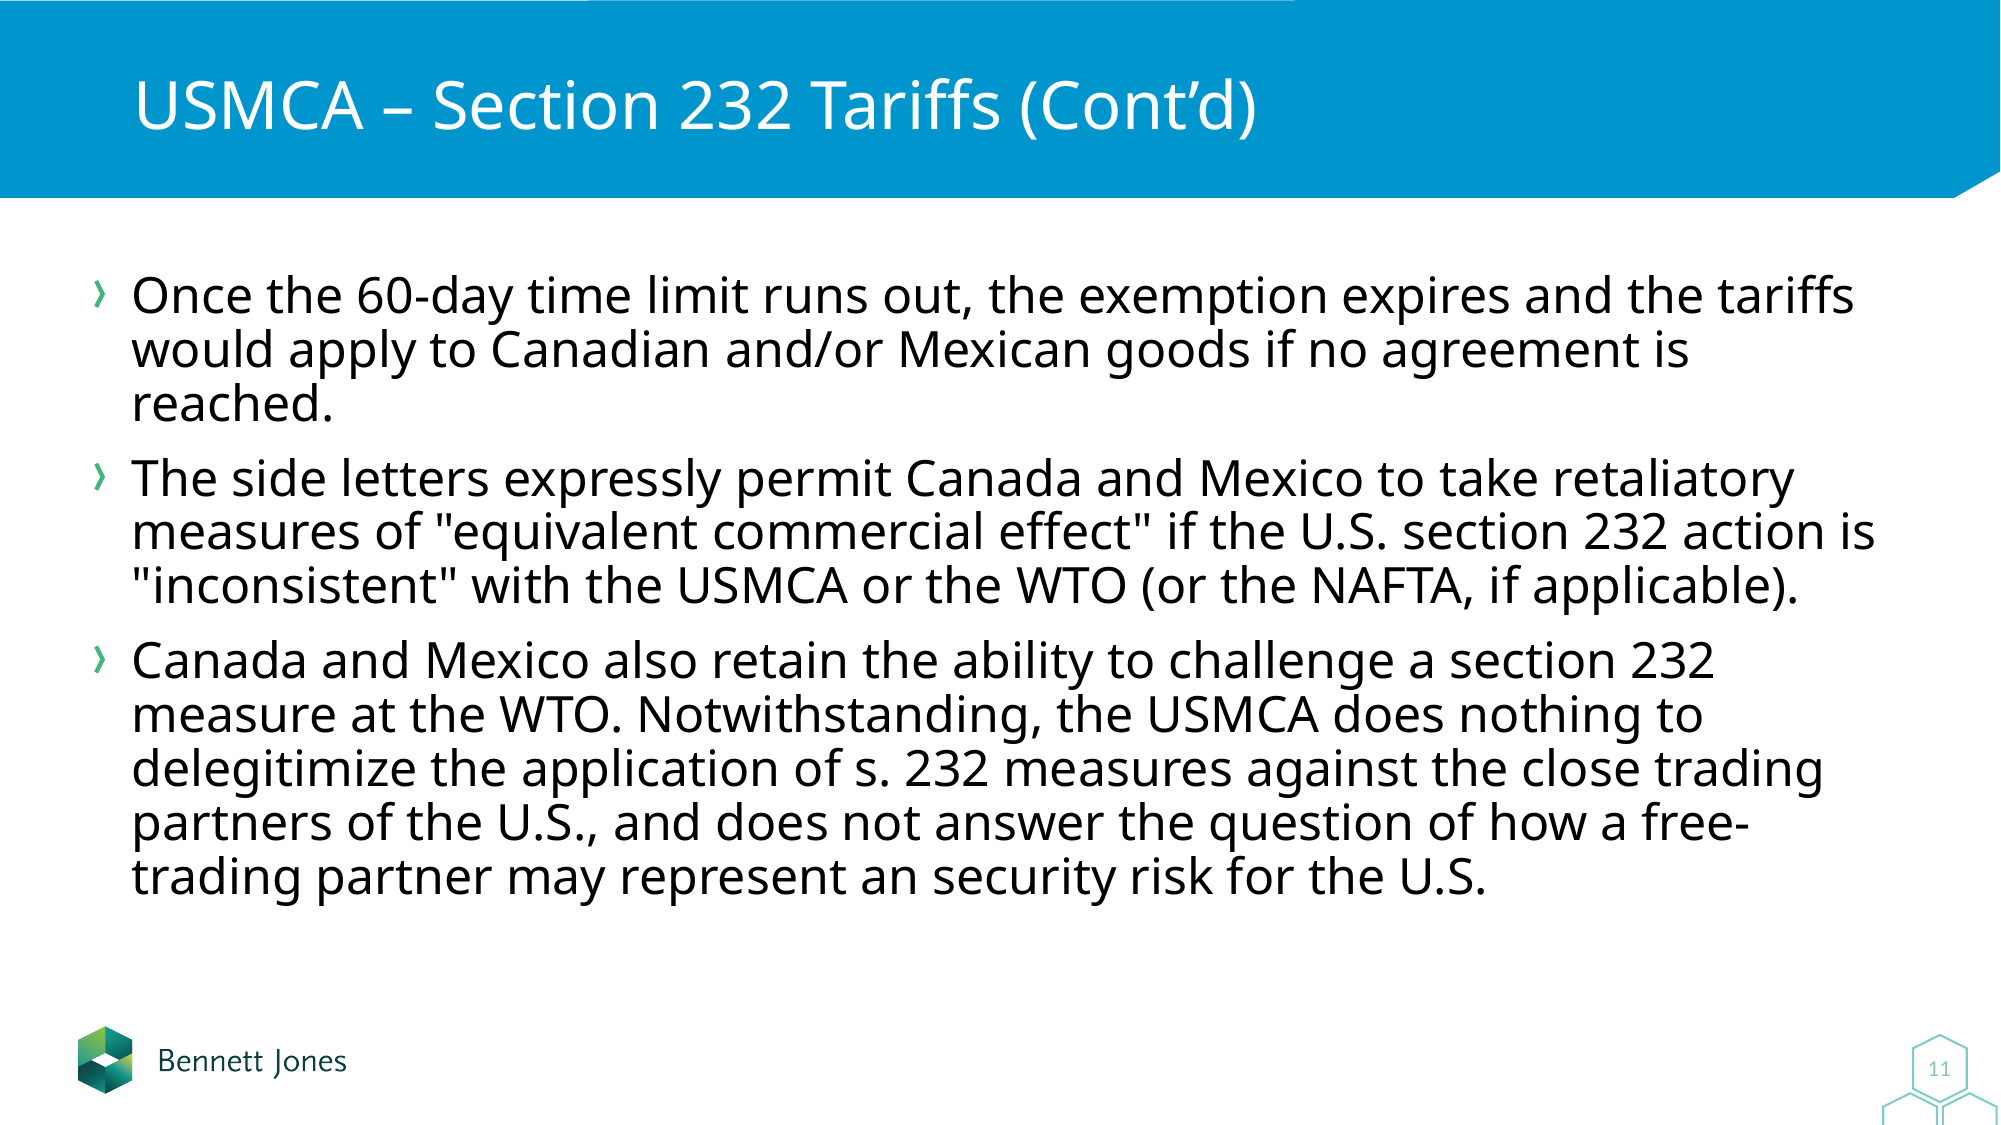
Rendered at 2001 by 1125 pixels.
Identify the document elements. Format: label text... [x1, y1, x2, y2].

list Once the 60-day time limit runs out, the exemption expires and the tariffs would apply to Canadian and/or Mexican goods if no agreement is reached. The side letters expressly permit Canada and Mexico to take retaliatory measures of "equivalent commercial effect" if the U.S. section 232 action is "inconsistent" with the USMCA or the WTO (or the NAFTA, if applicable). Canada and Mexico also retain the ability to challenge a section 232 measure at the WTO. Notwithstanding, the USMCA does nothing to delegitimize the application of s. 232 measures against the close trading partners of the U.S., and does not answer the question of how a free-trading partner may represent an security risk for the U.S. [79, 262, 1923, 1043]
slide_number 11 [1909, 1042, 1970, 1093]
title USMCA – Section 232 Tariffs (Cont’d) [118, 27, 1884, 189]
picture [78, 1026, 346, 1094]
